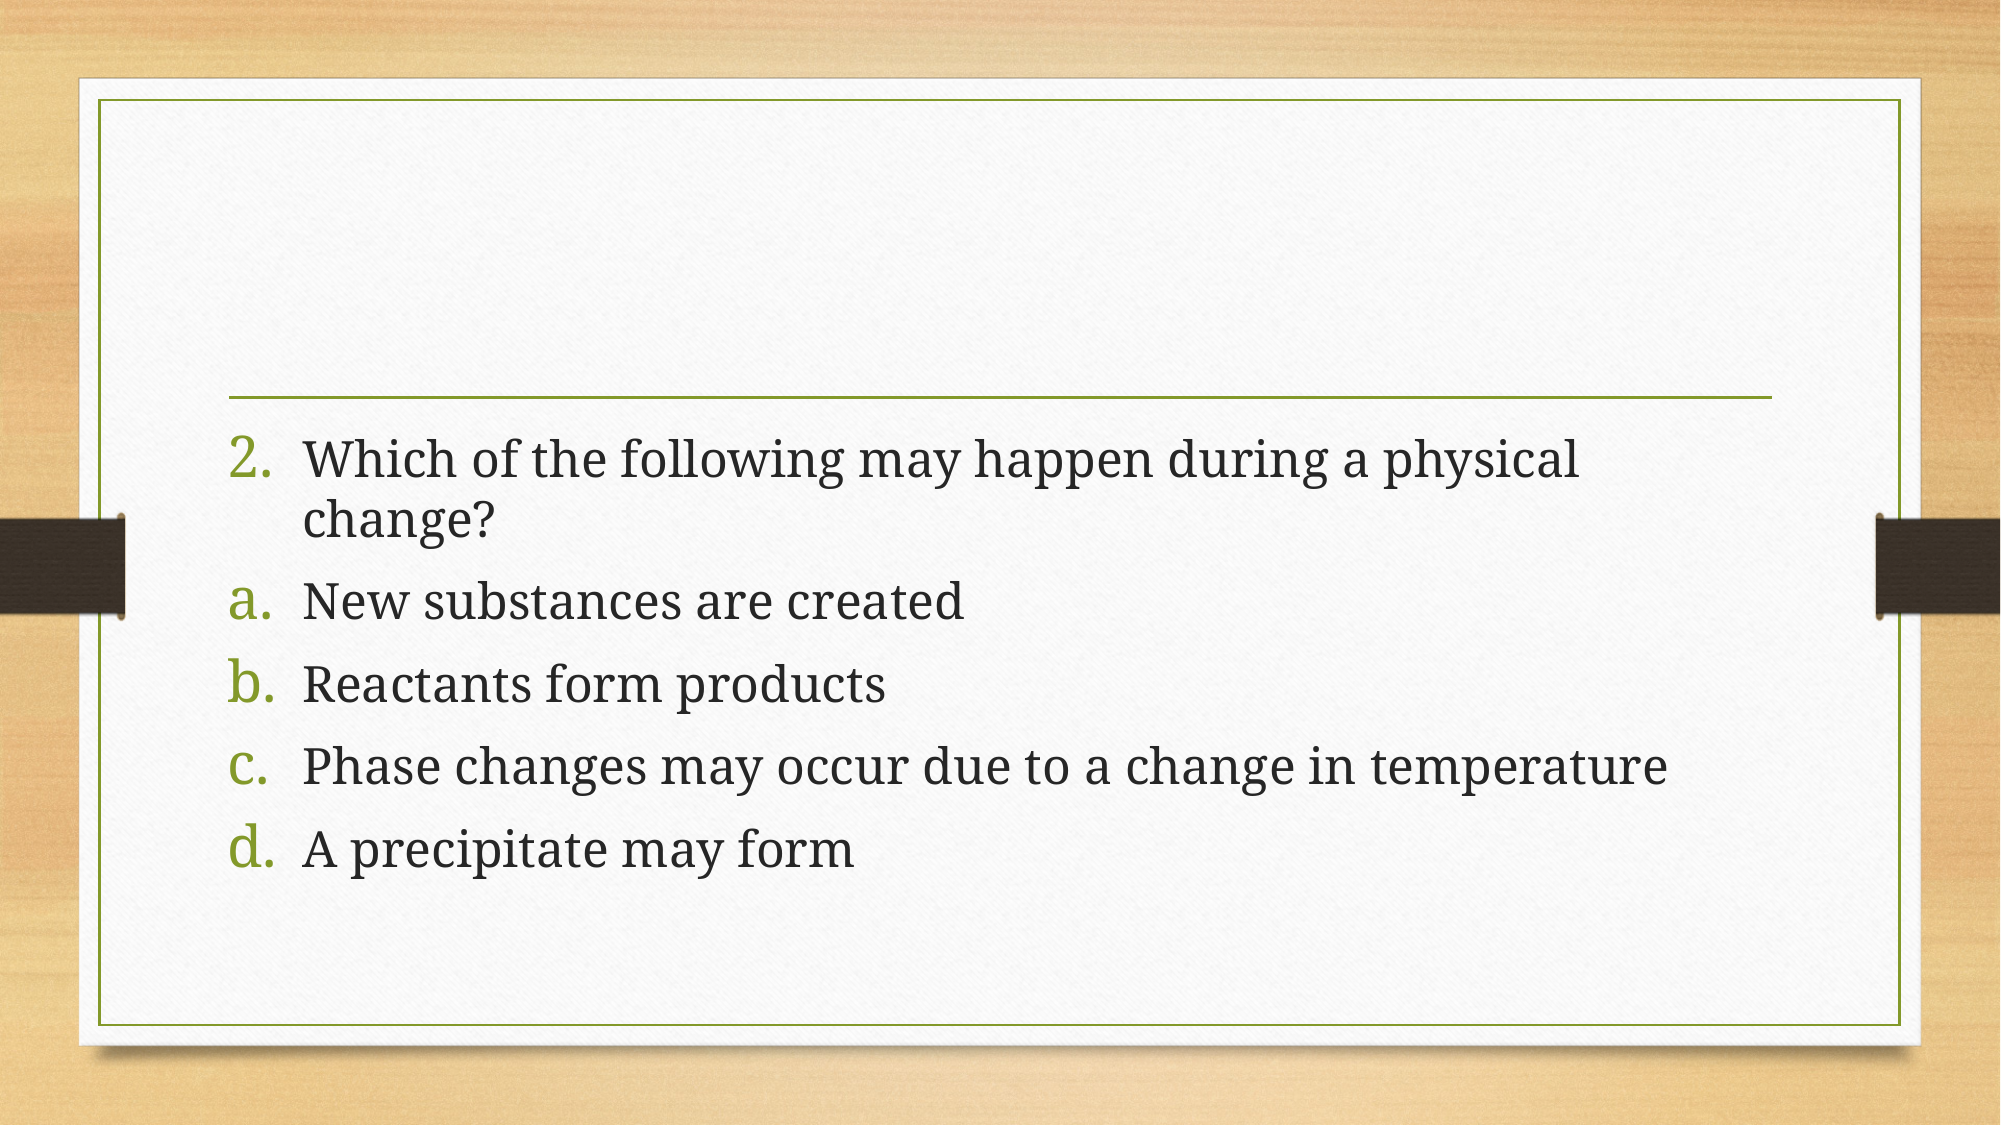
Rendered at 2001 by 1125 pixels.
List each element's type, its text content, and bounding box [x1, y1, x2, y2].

list Which of the following may happen during a physical change? New substances are created Reactants form products Phase changes may occur due to a change in temperature A precipitate may form [212, 419, 1788, 964]
picture [0, 0, 2001, 1125]
